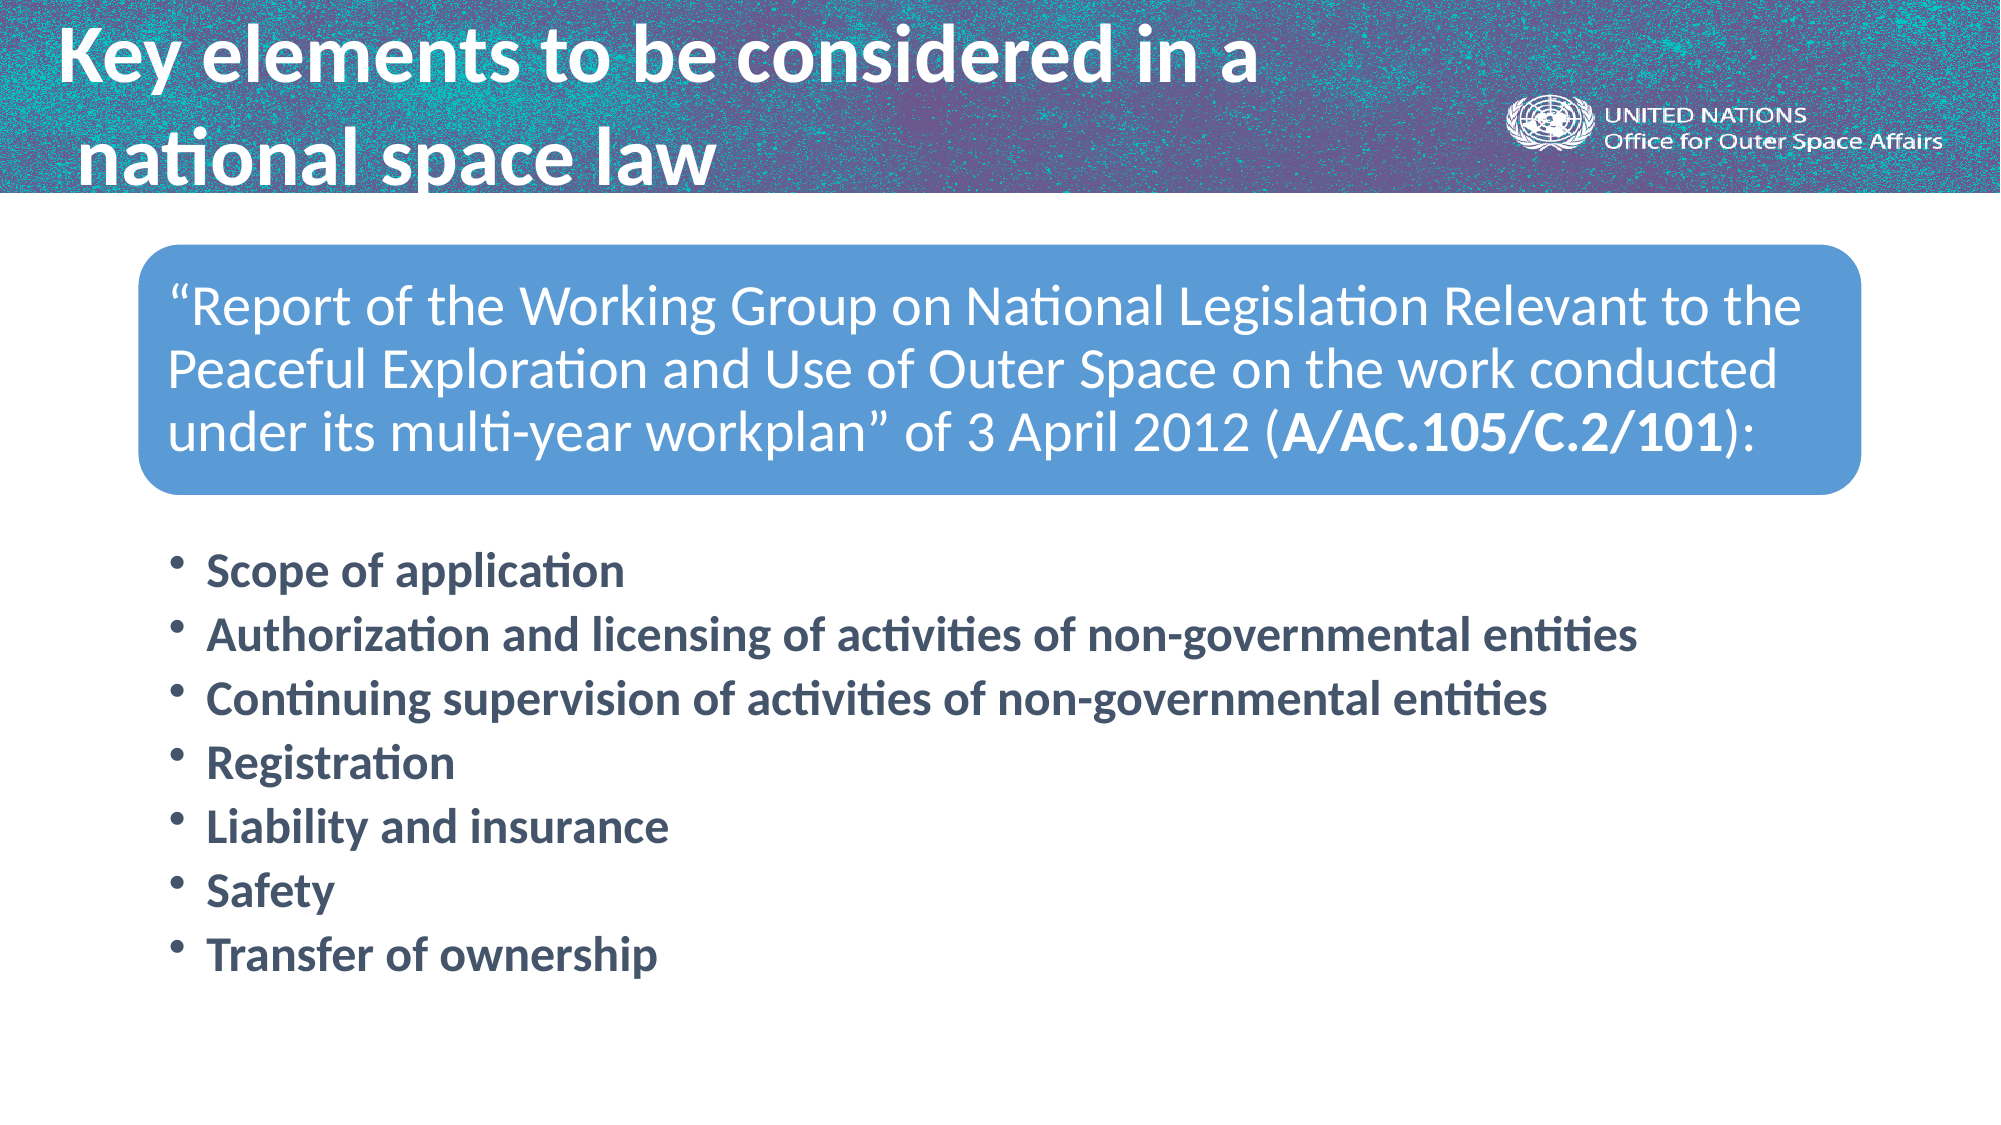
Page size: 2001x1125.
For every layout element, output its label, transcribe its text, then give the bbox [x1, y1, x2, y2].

text_box Key elements to be considered in a national space law [43, 0, 1769, 216]
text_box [114, 243, 1863, 1017]
picture [0, 0, 2000, 1125]
